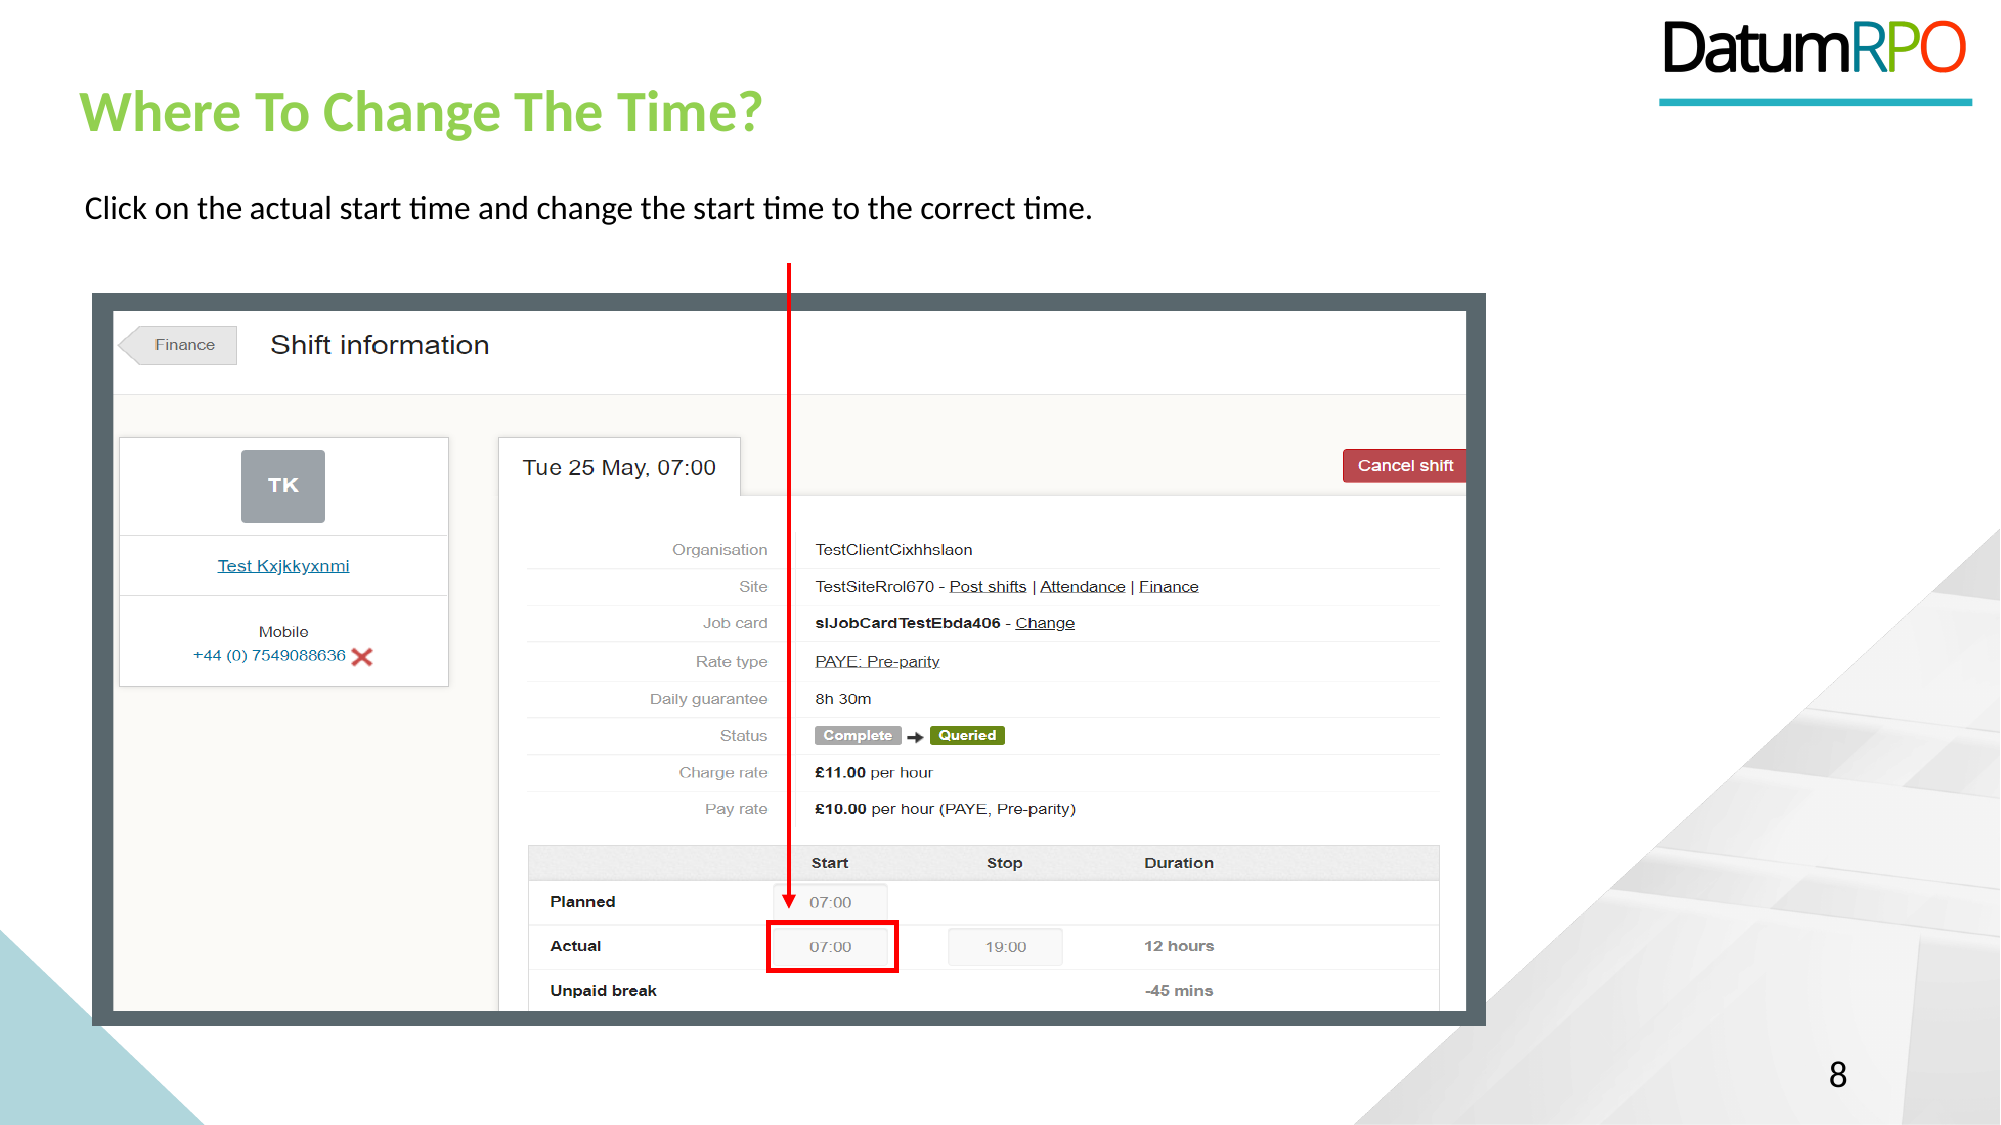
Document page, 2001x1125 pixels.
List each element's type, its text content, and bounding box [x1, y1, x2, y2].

picture [1629, 0, 2000, 100]
text_box Click on the actual start time and change the start time to the correct time. [69, 178, 1631, 234]
text_box [92, 293, 1486, 1026]
title Where To Change The Time? [64, 73, 1598, 151]
slide_number 8 [1412, 1042, 1863, 1103]
picture [1354, 529, 2000, 1124]
picture [113, 311, 1467, 1011]
